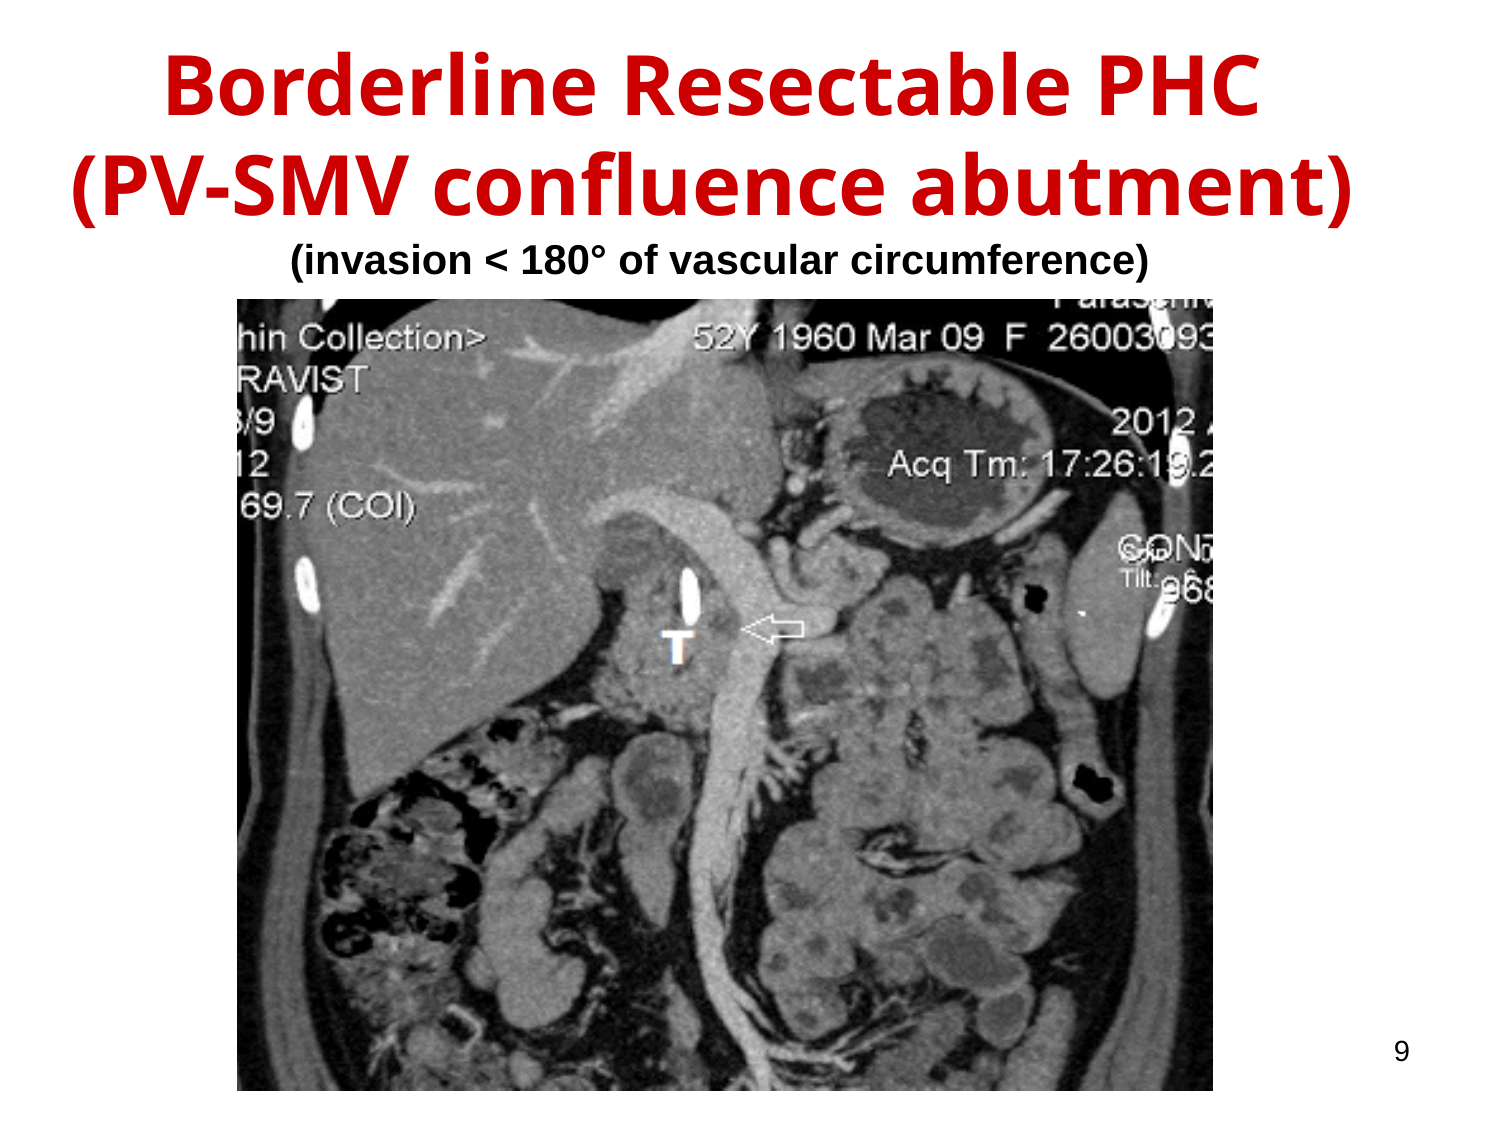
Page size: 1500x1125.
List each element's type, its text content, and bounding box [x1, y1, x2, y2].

text_box (invasion < 180° of vascular circumference) [275, 224, 1225, 290]
text_box Borderline Resectable PHC (PV-SMV confluence abutment) [37, 24, 1388, 238]
slide_number 9 [1074, 1024, 1426, 1103]
picture [237, 299, 1213, 1092]
